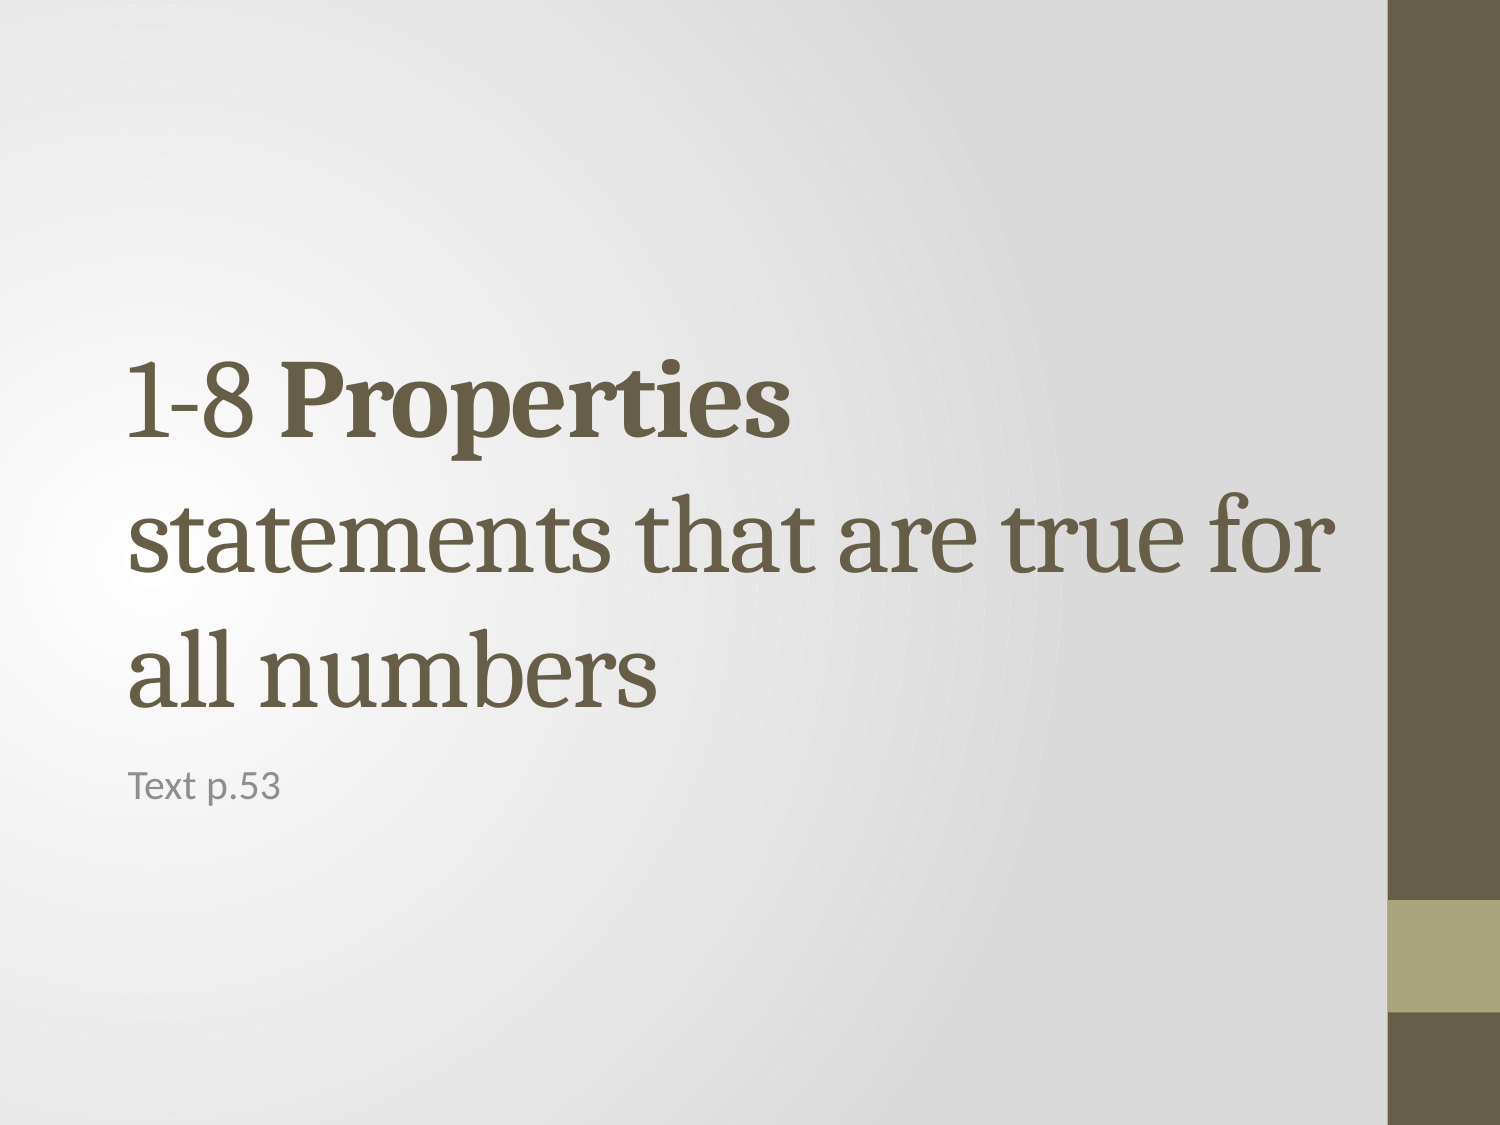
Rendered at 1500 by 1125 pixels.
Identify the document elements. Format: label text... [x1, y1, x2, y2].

title 1-8 Properties statements that are true for all numbers [112, 312, 1350, 738]
subtitle Text p.53 [112, 750, 1173, 925]
